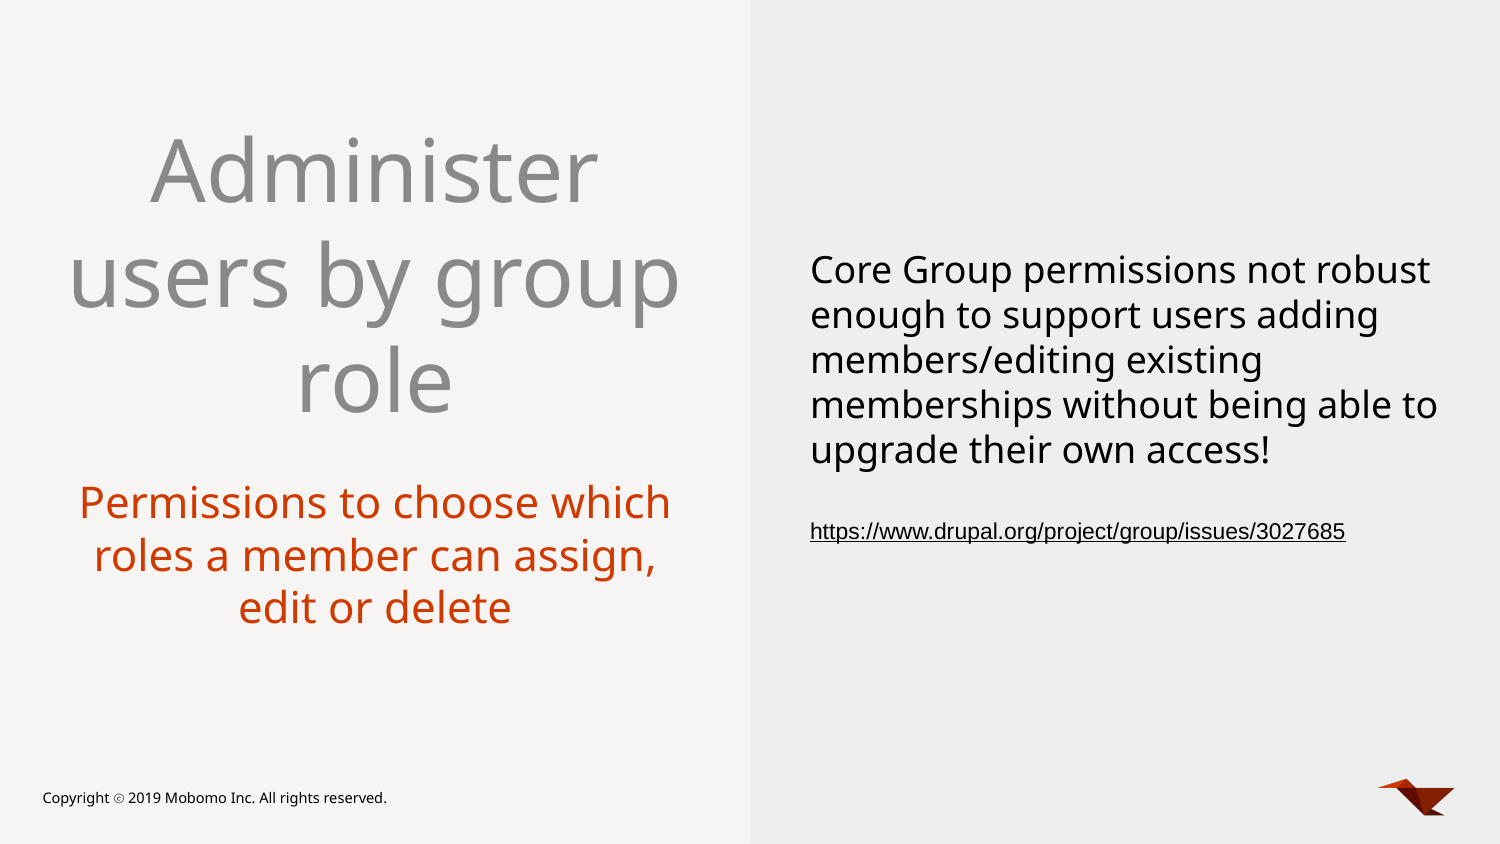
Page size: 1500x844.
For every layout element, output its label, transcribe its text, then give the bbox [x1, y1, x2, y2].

list Core Group permissions not robust enough to support users adding members/editing existing memberships without being able to upgrade their own access! https://www.drupal.org/project/group/issues/3027685 [795, 29, 1484, 806]
subtitle Permissions to choose which roles a member can assign, edit or delete [43, 459, 708, 663]
title Administer users by group role [43, 202, 708, 446]
picture [1360, 806, 1472, 830]
